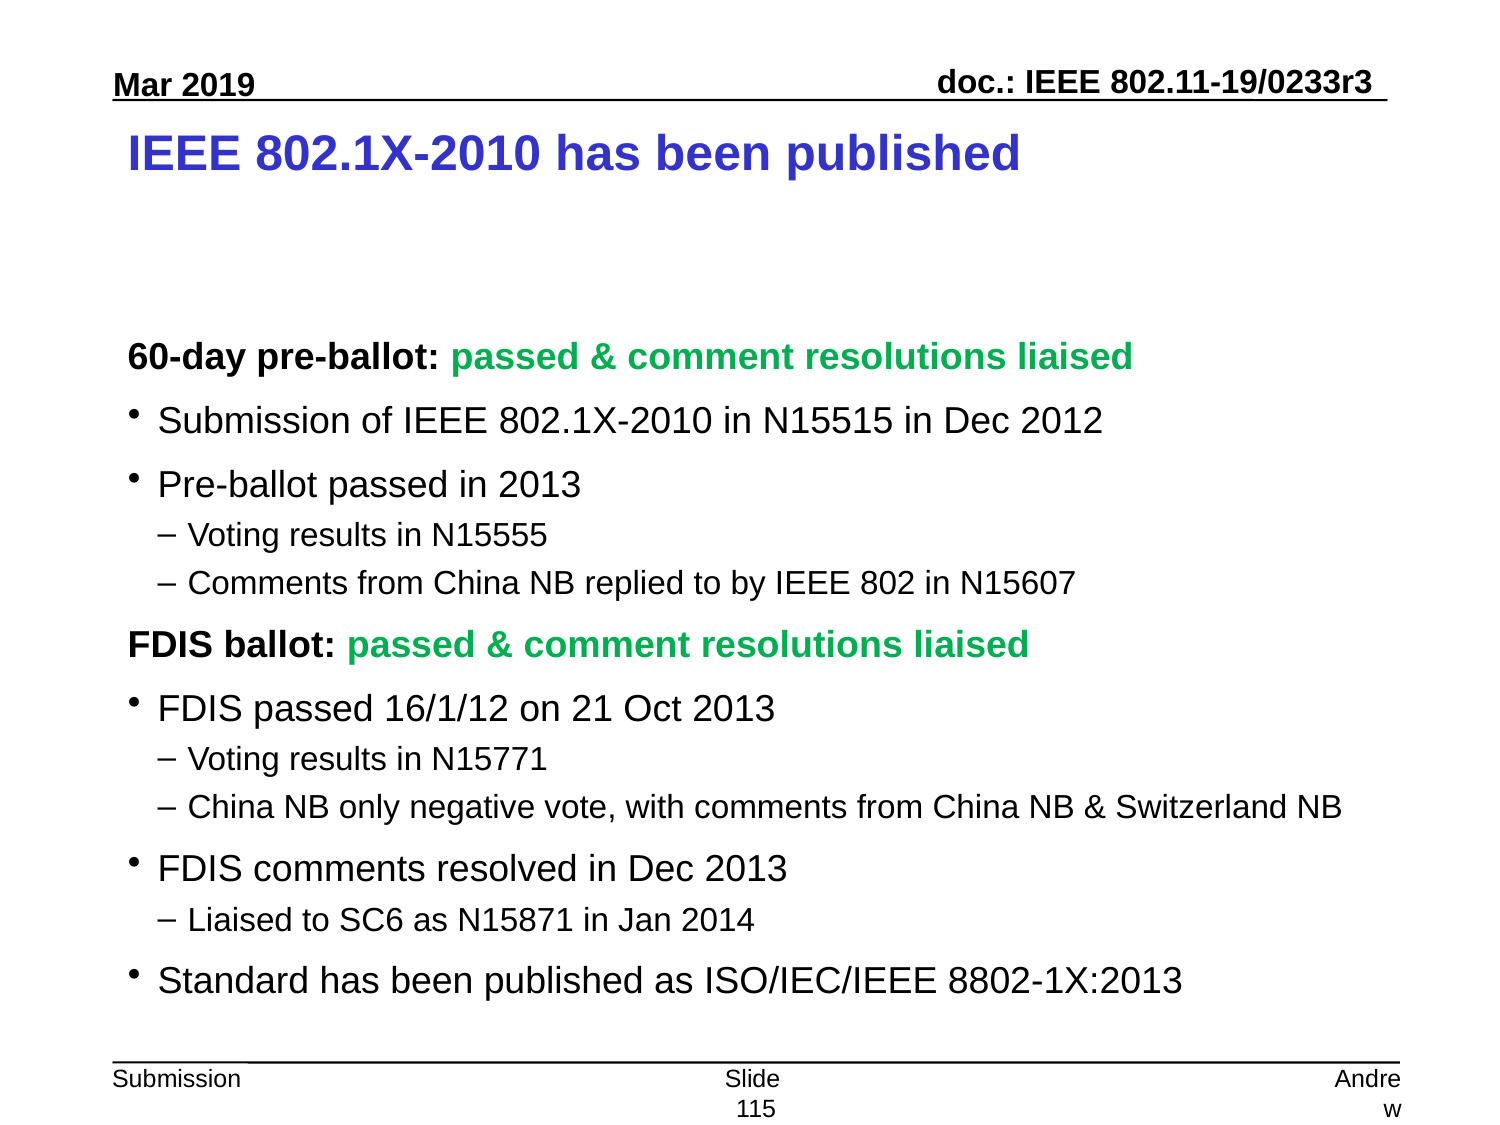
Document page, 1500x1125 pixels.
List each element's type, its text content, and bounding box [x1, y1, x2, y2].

slide_number Slide 115 [709, 1061, 803, 1093]
footer Andrew Myles, Cisco [1320, 1061, 1402, 1093]
title IEEE 802.1X-2010 has been published [112, 112, 1388, 288]
list 60-day pre-ballot: passed & comment resolutions liaised Submission of IEEE 802.1X-2010 in N15515 in Dec 2012 Pre-ballot passed in 2013 Voting results in N15555 Comments from China NB replied to by IEEE 802 in N15607 FDIS ballot: passed & comment resolutions liaised FDIS passed 16/1/12 on 21 Oct 2013 Voting results in N15771 China NB only negative vote, with comments from China NB & Switzerland NB FDIS comments resolved in Dec 2013 Liaised to SC6 as N15871 in Jan 2014 Standard has been published as ISO/IEC/IEEE 8802-1X:2013 [112, 324, 1388, 1000]
